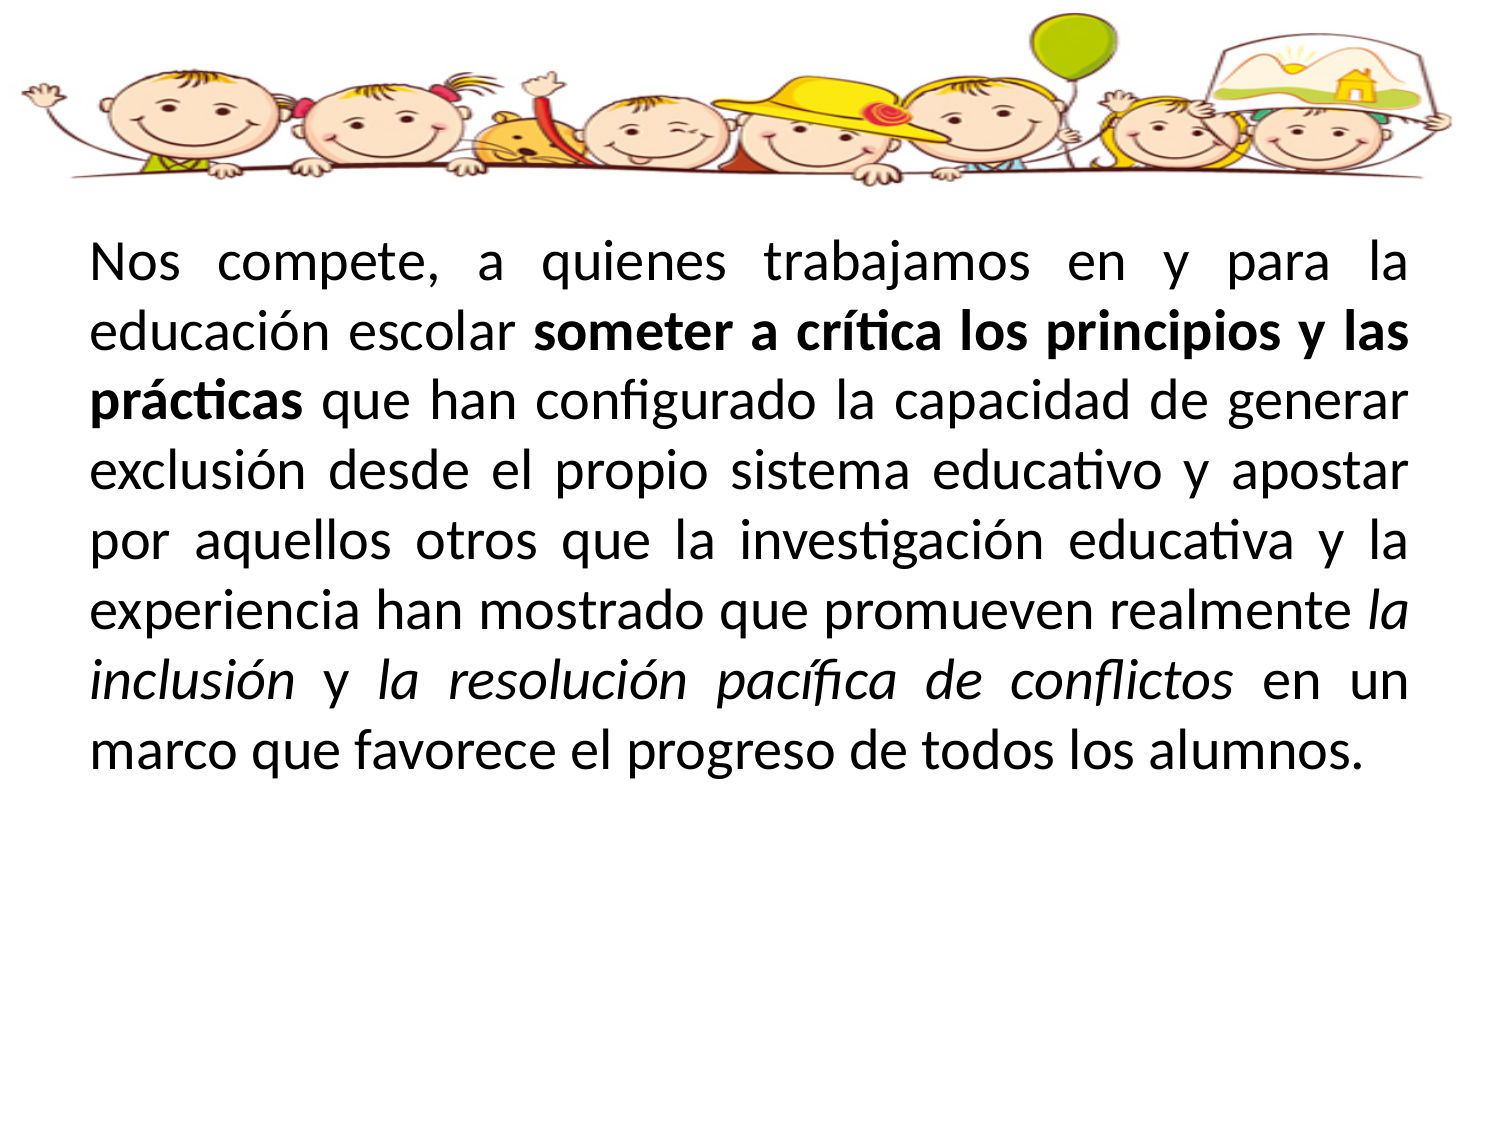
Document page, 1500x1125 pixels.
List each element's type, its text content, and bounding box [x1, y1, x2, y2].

picture [5, 0, 1500, 197]
text_box Nos compete, a quienes trabajamos en y para la educación escolar someter a crítica los principios y las prácticas que han configurado la capacidad de generar exclusión desde el propio sistema educativo y apostar por aquellos otros que la investigación educativa y la experiencia han mostrado que promueven realmente la inclusión y la resolución pacífica de conflictos en un marco que favorece el progreso de todos los alumnos. [74, 214, 1425, 1118]
